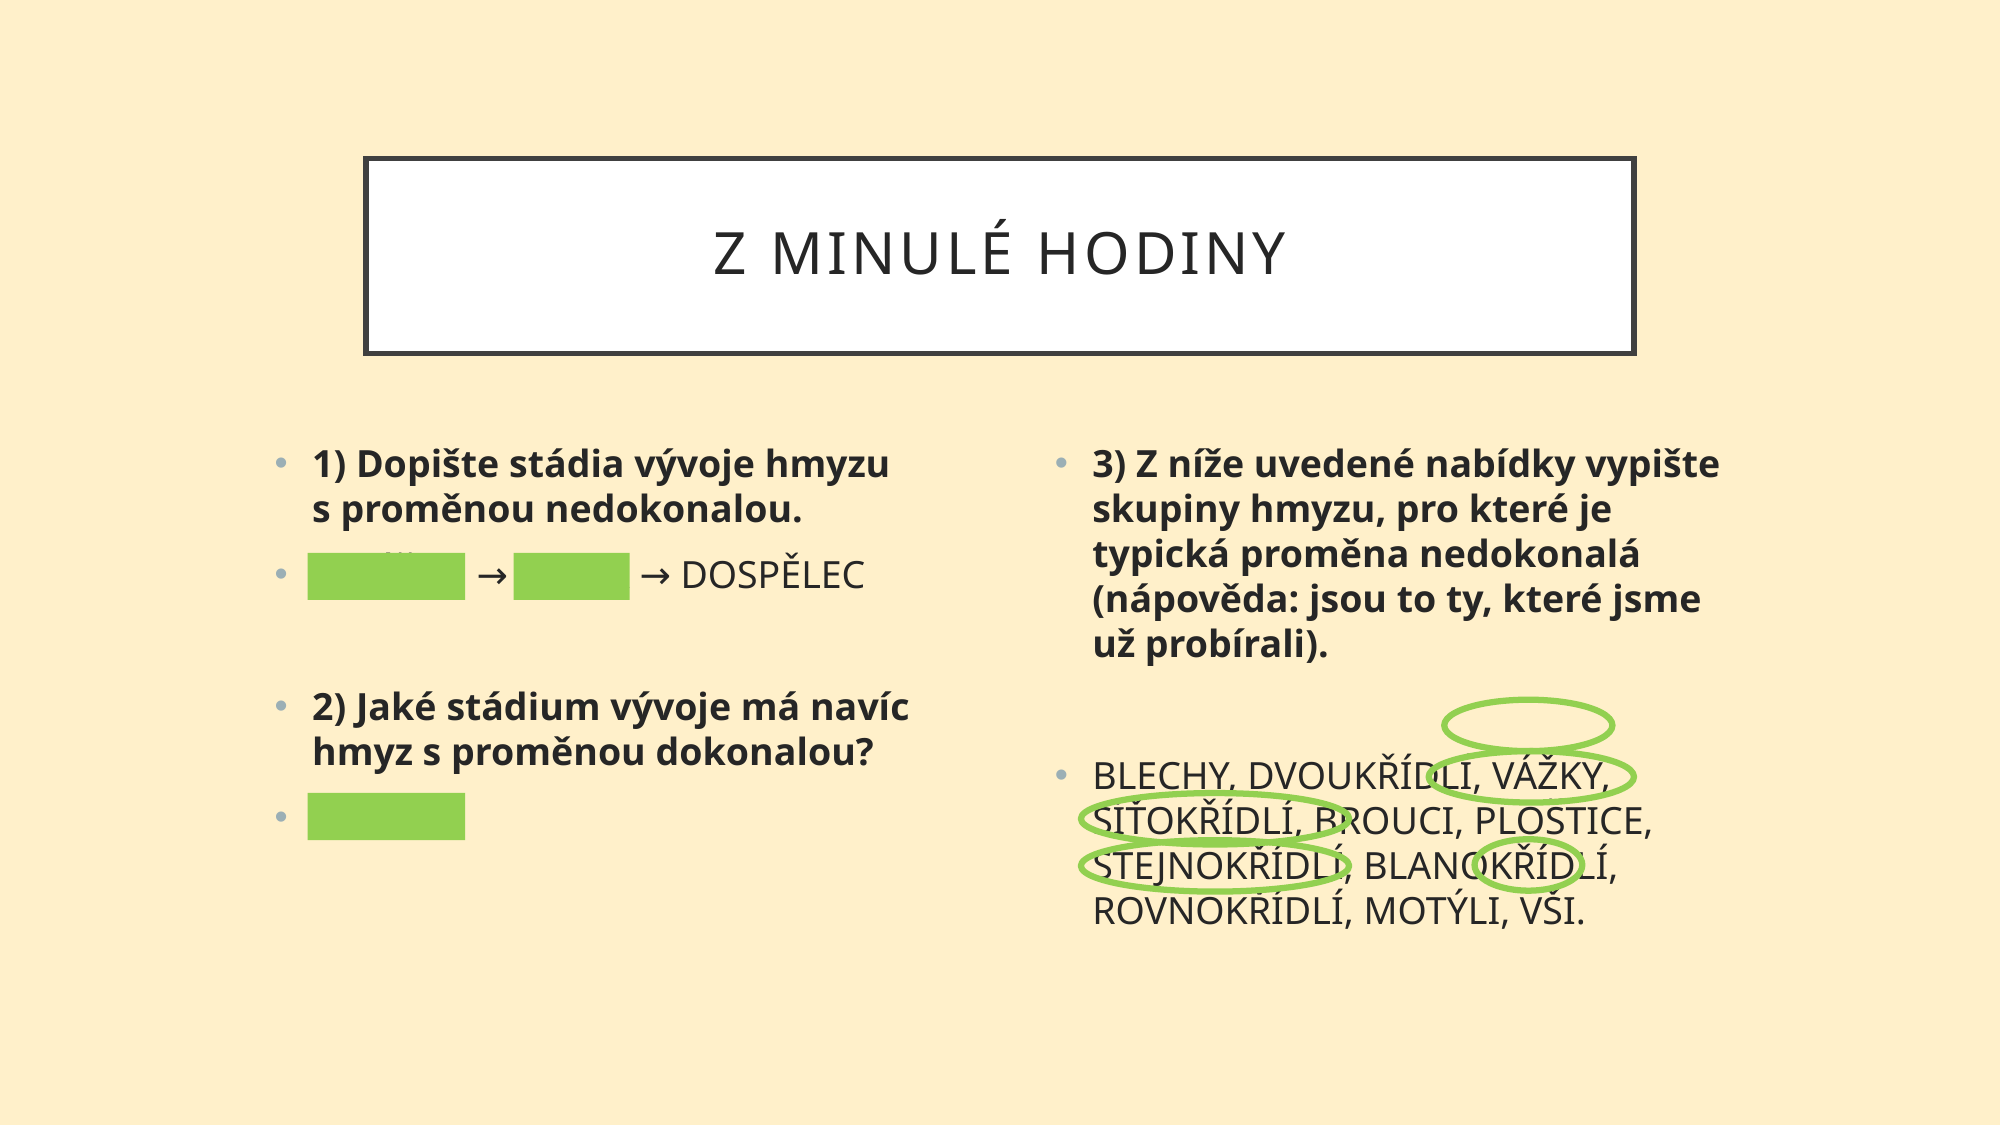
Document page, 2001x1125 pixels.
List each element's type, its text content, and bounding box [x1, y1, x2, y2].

text_box [1079, 839, 1351, 893]
text_box [513, 552, 631, 601]
list 1) Dopište stádia vývoje hmyzu s proměnou nedokonalou. VAJÍČKO → LARVA → DOSPĚLEC 2) Jaké stádium vývoje má navíc hmyz s proměnou dokonalou? KUKLA [259, 432, 961, 942]
text_box [1473, 838, 1584, 892]
text_box [1427, 750, 1635, 804]
text_box [1079, 792, 1351, 842]
list 3) Z níže uvedené nabídky vypište skupiny hmyzu, pro které je typická proměna nedokonalá (nápověda: jsou to ty, které jsme už probírali). BLECHY, DVOUKŘÍDLÍ, VÁŽKY, SÍŤOKŘÍDLÍ, BROUCI, PLOŠTICE, STEJNOKŘÍDLÍ, BLANOKŘÍDLÍ, ROVNOKŘÍDLÍ, MOTÝLI, VŠI. [1039, 432, 1741, 942]
title Z minulé hodiny [363, 156, 1637, 356]
text_box [307, 792, 466, 841]
text_box [307, 552, 466, 601]
text_box [1443, 698, 1614, 751]
